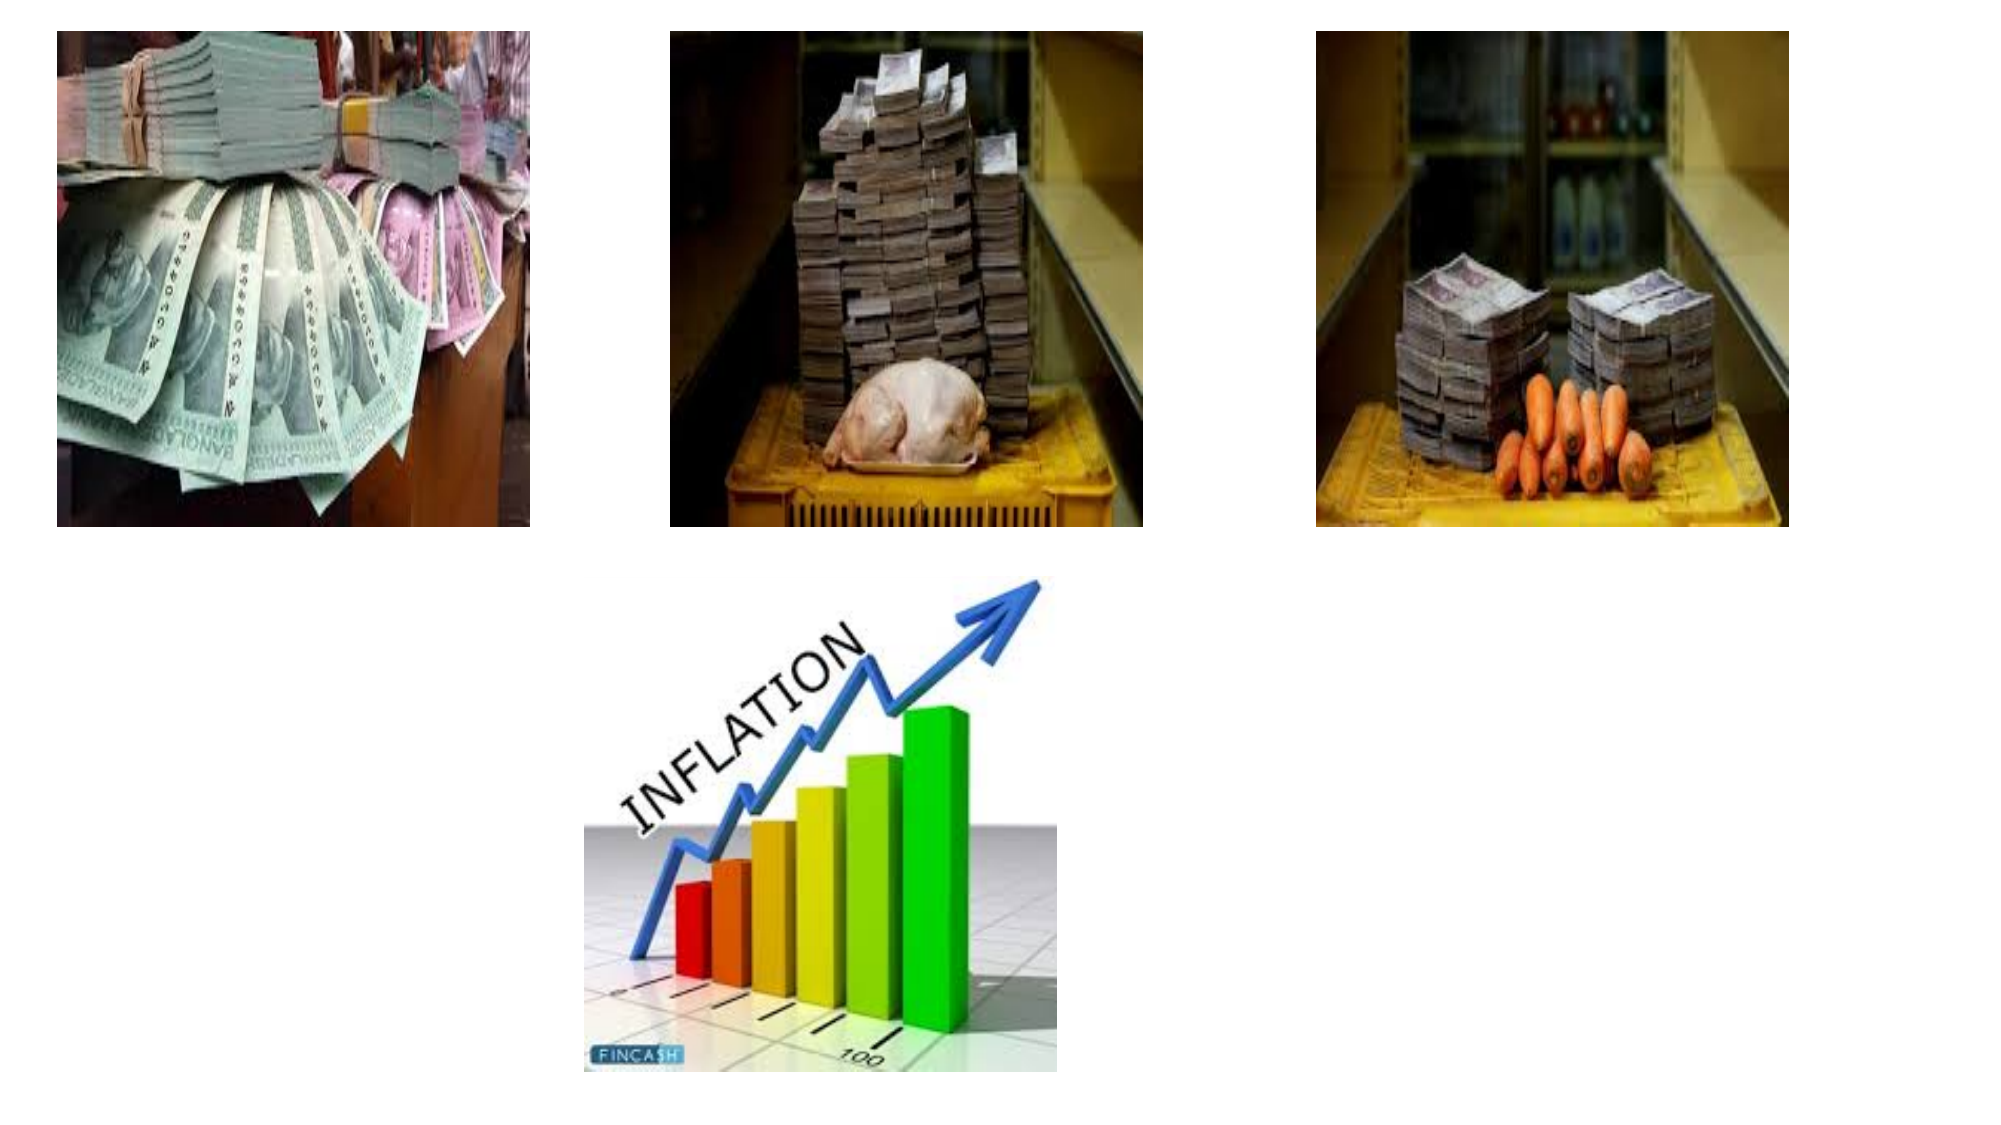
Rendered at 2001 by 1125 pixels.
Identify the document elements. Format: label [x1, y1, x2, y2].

picture [1316, 31, 1789, 527]
picture [584, 576, 1057, 1072]
picture [57, 31, 530, 527]
picture [670, 31, 1143, 527]
